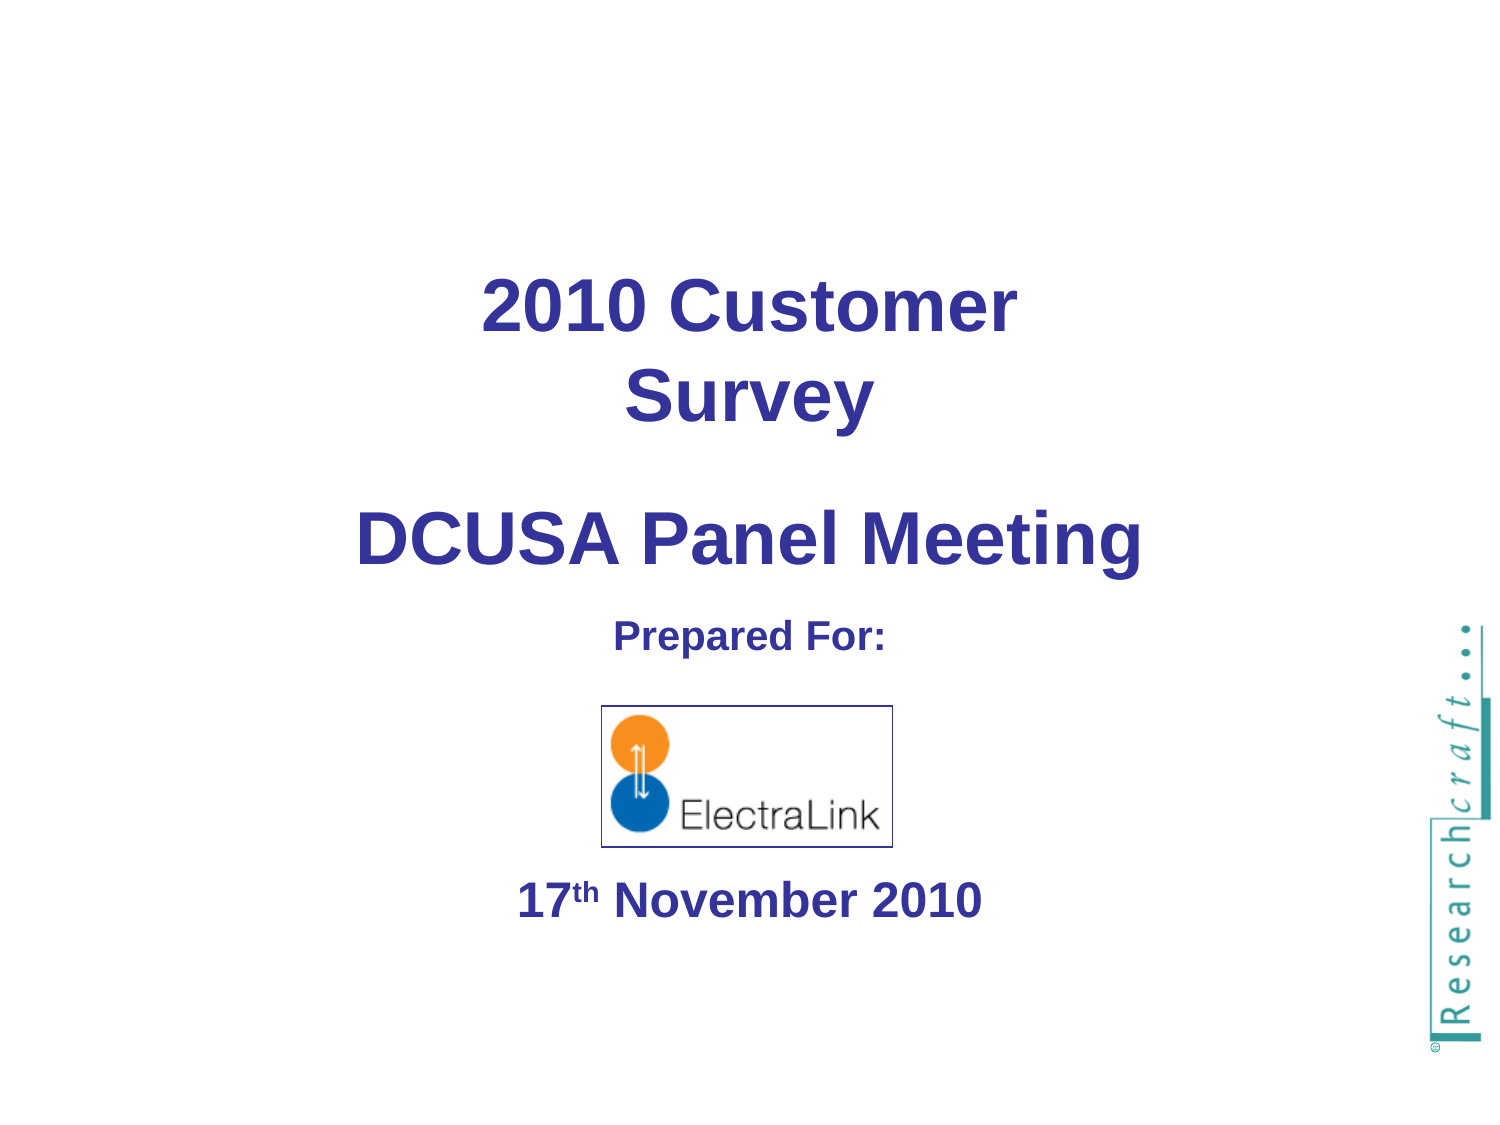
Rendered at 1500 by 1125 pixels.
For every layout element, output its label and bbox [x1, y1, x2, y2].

text_box [0, 0, 1500, 1125]
picture [602, 706, 892, 847]
